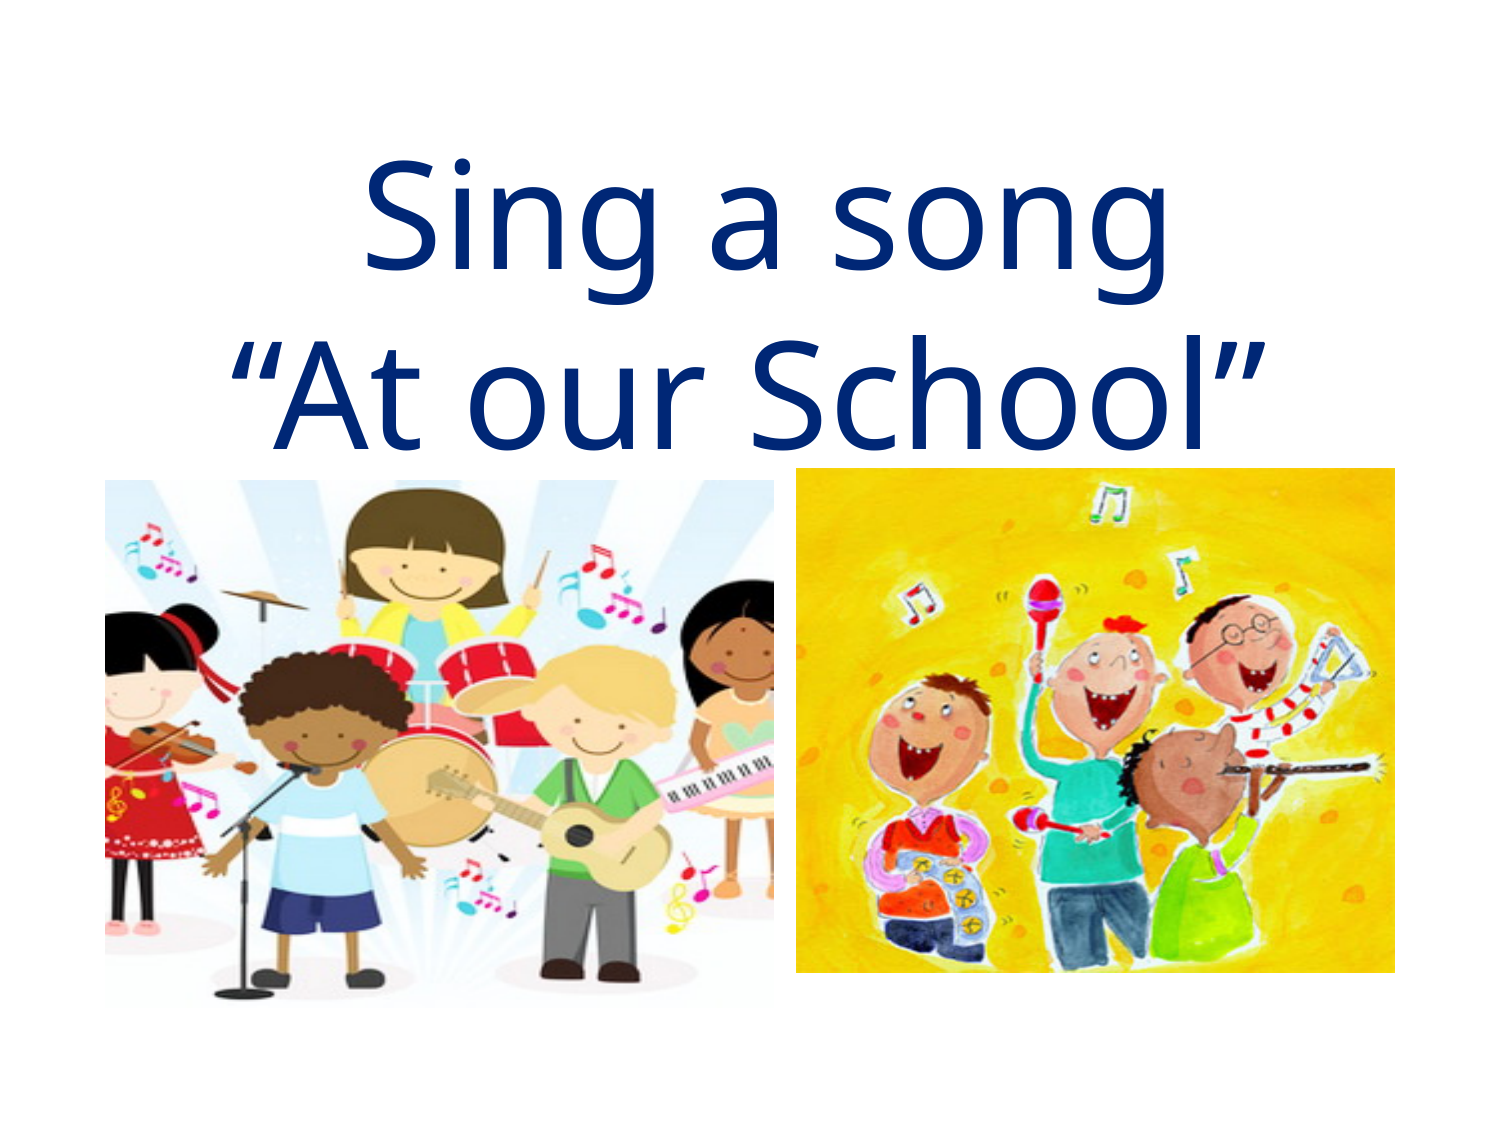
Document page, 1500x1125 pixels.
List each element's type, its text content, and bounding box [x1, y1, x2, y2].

picture [105, 479, 774, 1009]
picture [796, 468, 1395, 974]
title Sing a song “At our School” [93, 105, 1444, 494]
